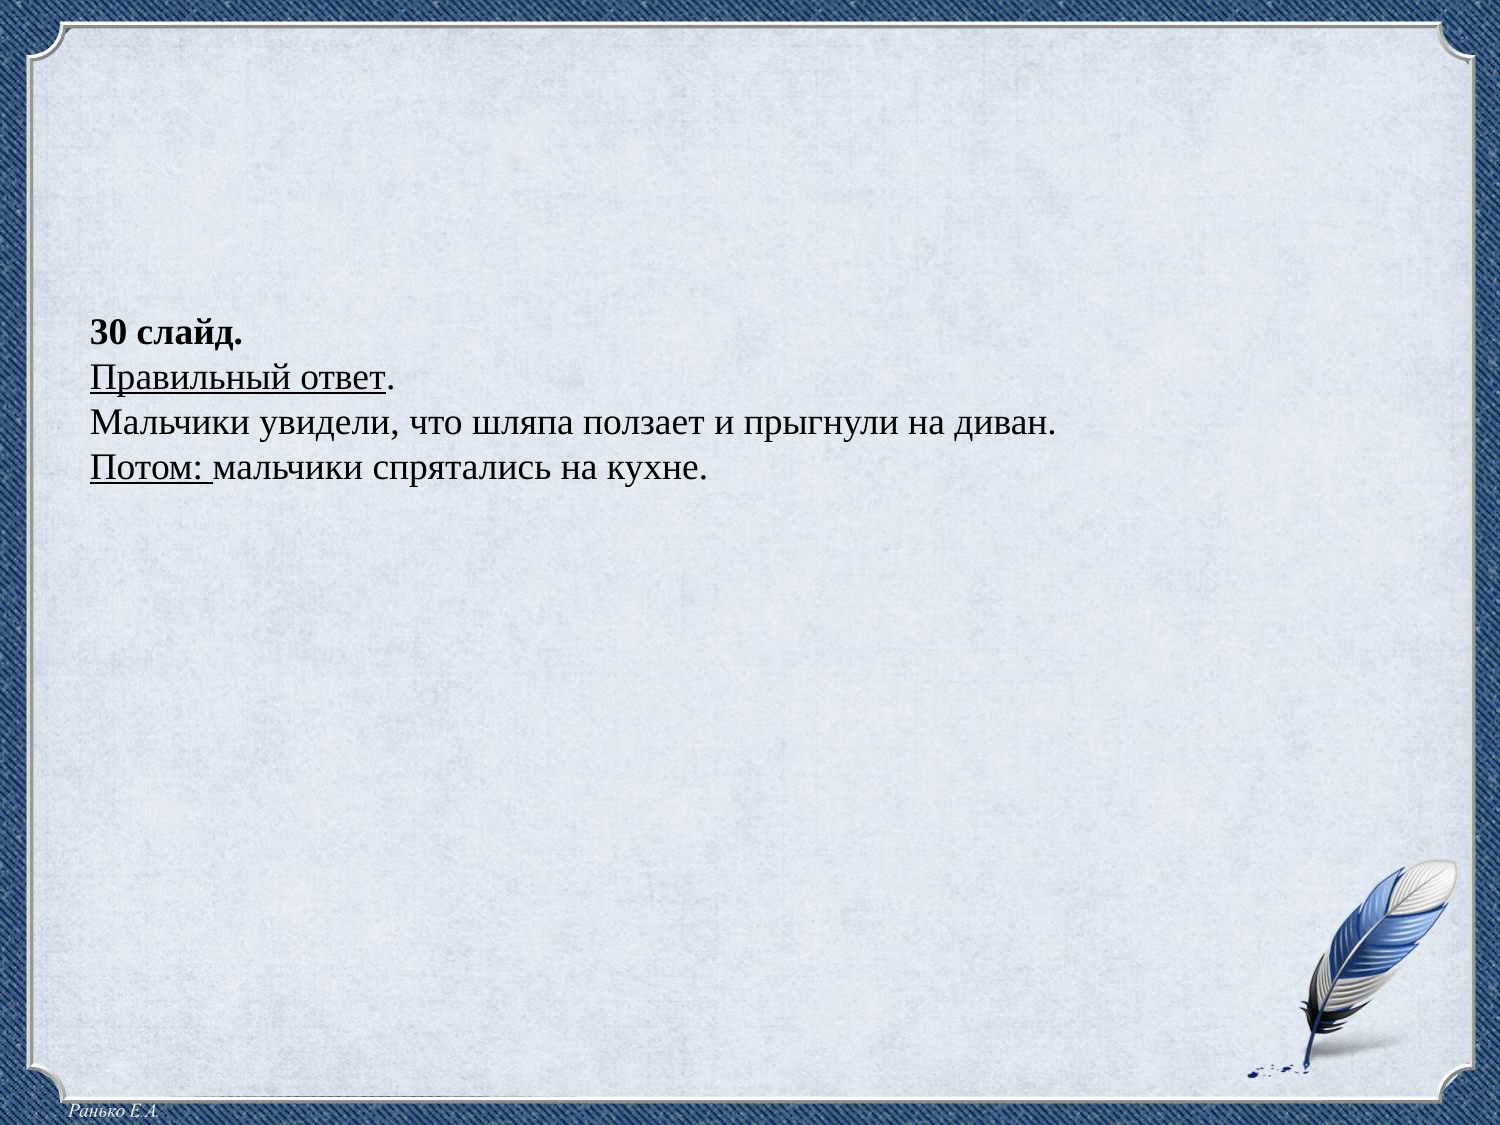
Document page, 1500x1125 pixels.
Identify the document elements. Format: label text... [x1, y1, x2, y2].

picture [0, 0, 1500, 1125]
text_box 30 слайд. Правильный ответ. Мальчики увидели, что шляпа ползает и прыгнули на диван. Потом: мальчики спрятались на кухне. [74, 299, 1338, 495]
